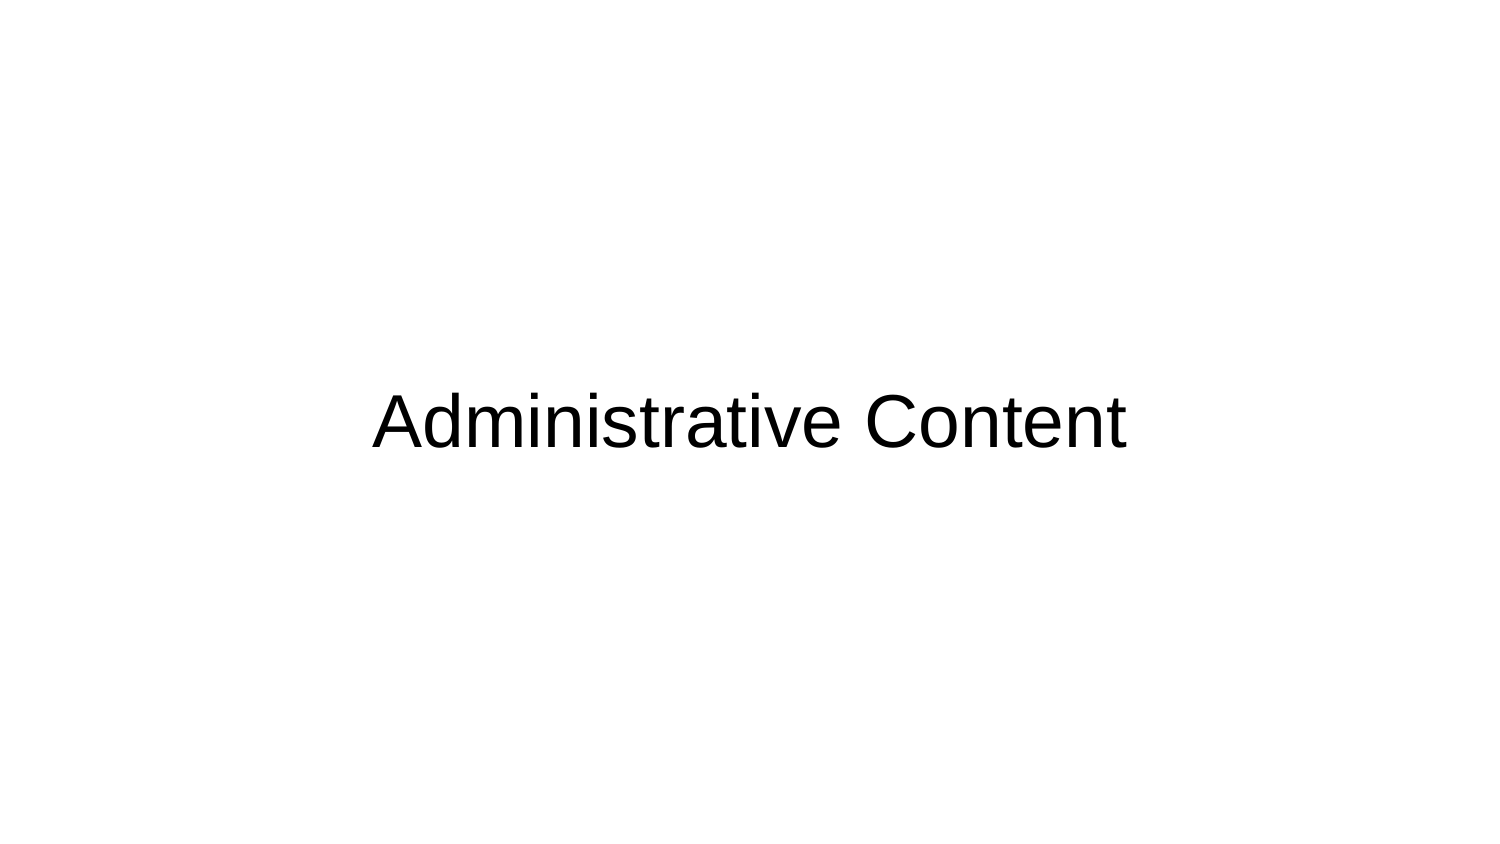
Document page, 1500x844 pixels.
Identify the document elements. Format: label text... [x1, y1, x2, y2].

title Administrative Content [51, 352, 1449, 491]
